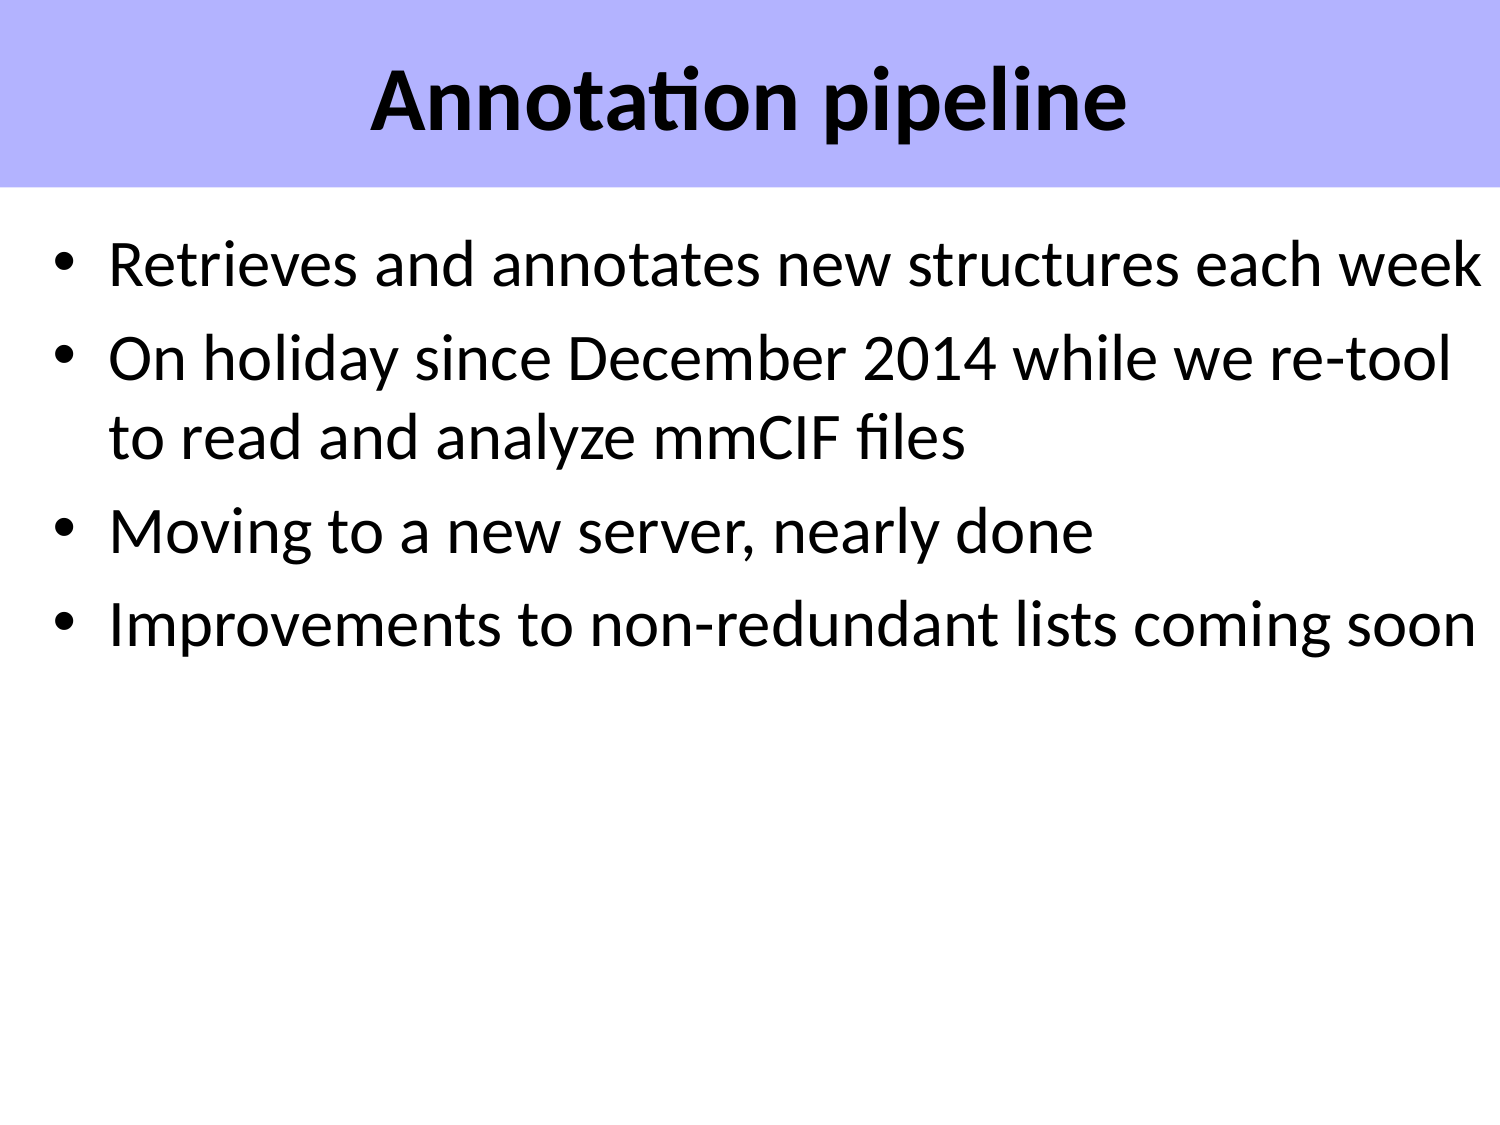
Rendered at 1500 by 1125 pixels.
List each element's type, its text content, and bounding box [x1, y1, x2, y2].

title Annotation pipeline [0, 0, 1500, 188]
list Retrieves and annotates new structures each week On holiday since December 2014 while we re-tool to read and analyze mmCIF files Moving to a new server, nearly done Improvements to non-redundant lists coming soon [37, 212, 1500, 1088]
